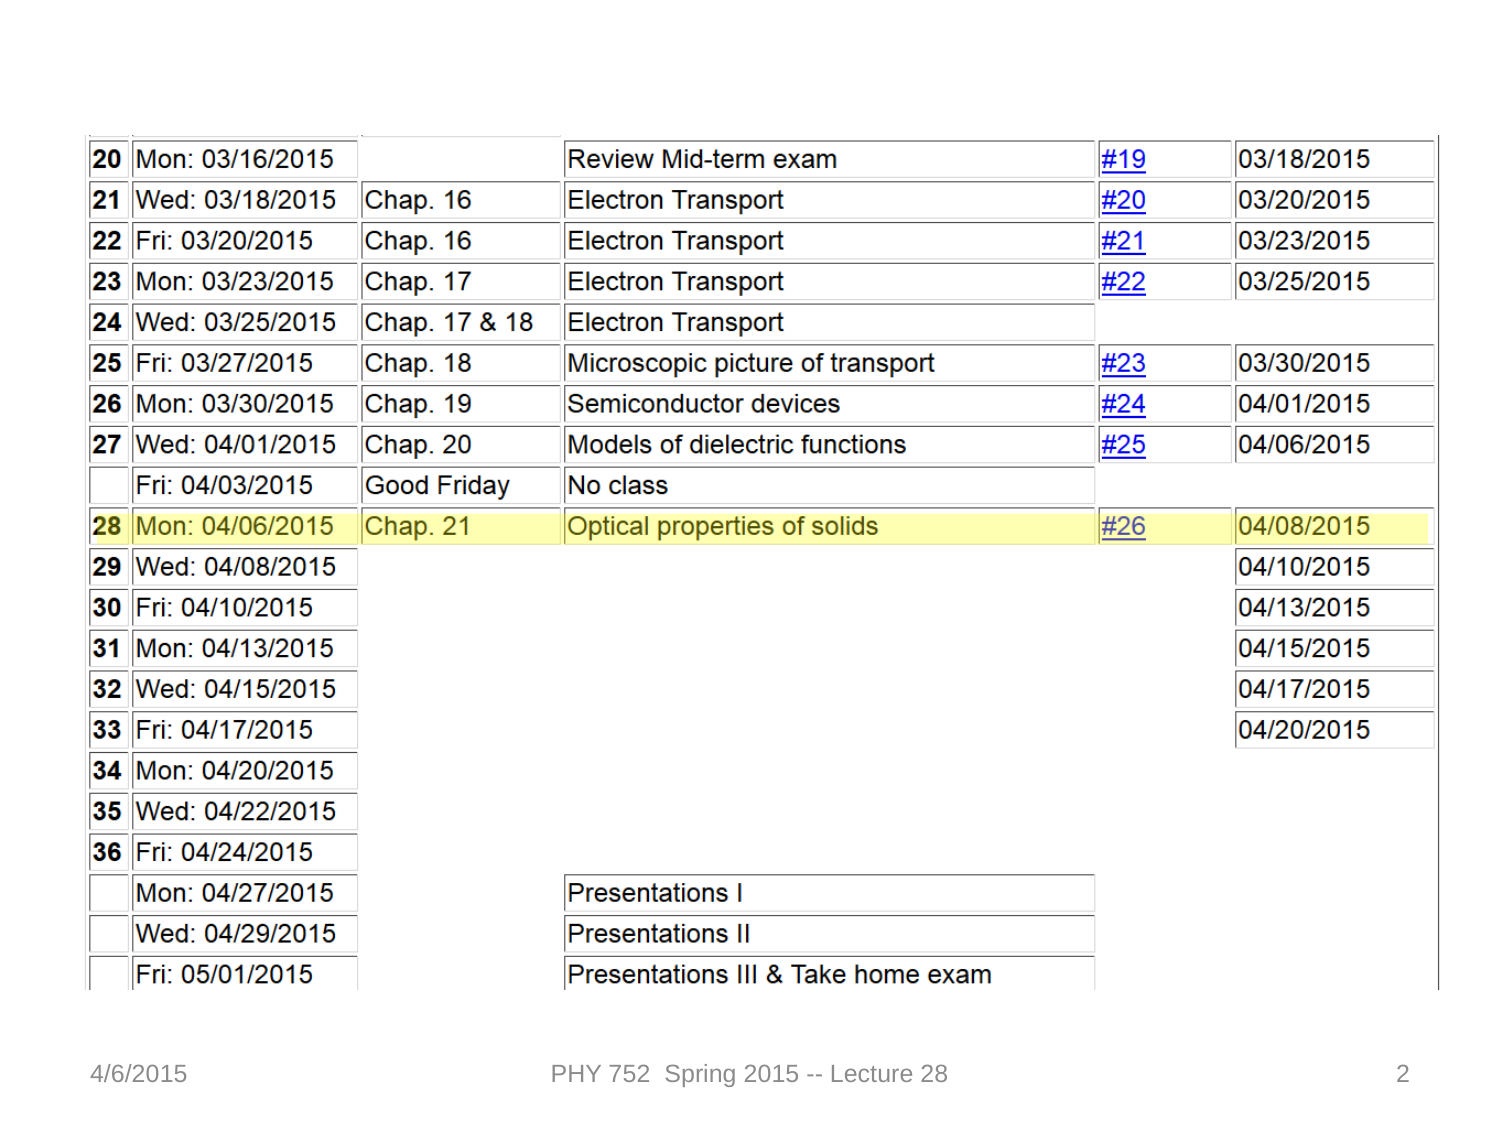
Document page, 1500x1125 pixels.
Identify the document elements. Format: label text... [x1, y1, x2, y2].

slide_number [75, 1042, 425, 1103]
picture [74, 134, 1459, 991]
slide_number 2 [1074, 1042, 1425, 1103]
footer PHY 752 Spring 2015 -- Lecture 28 [512, 1042, 988, 1103]
